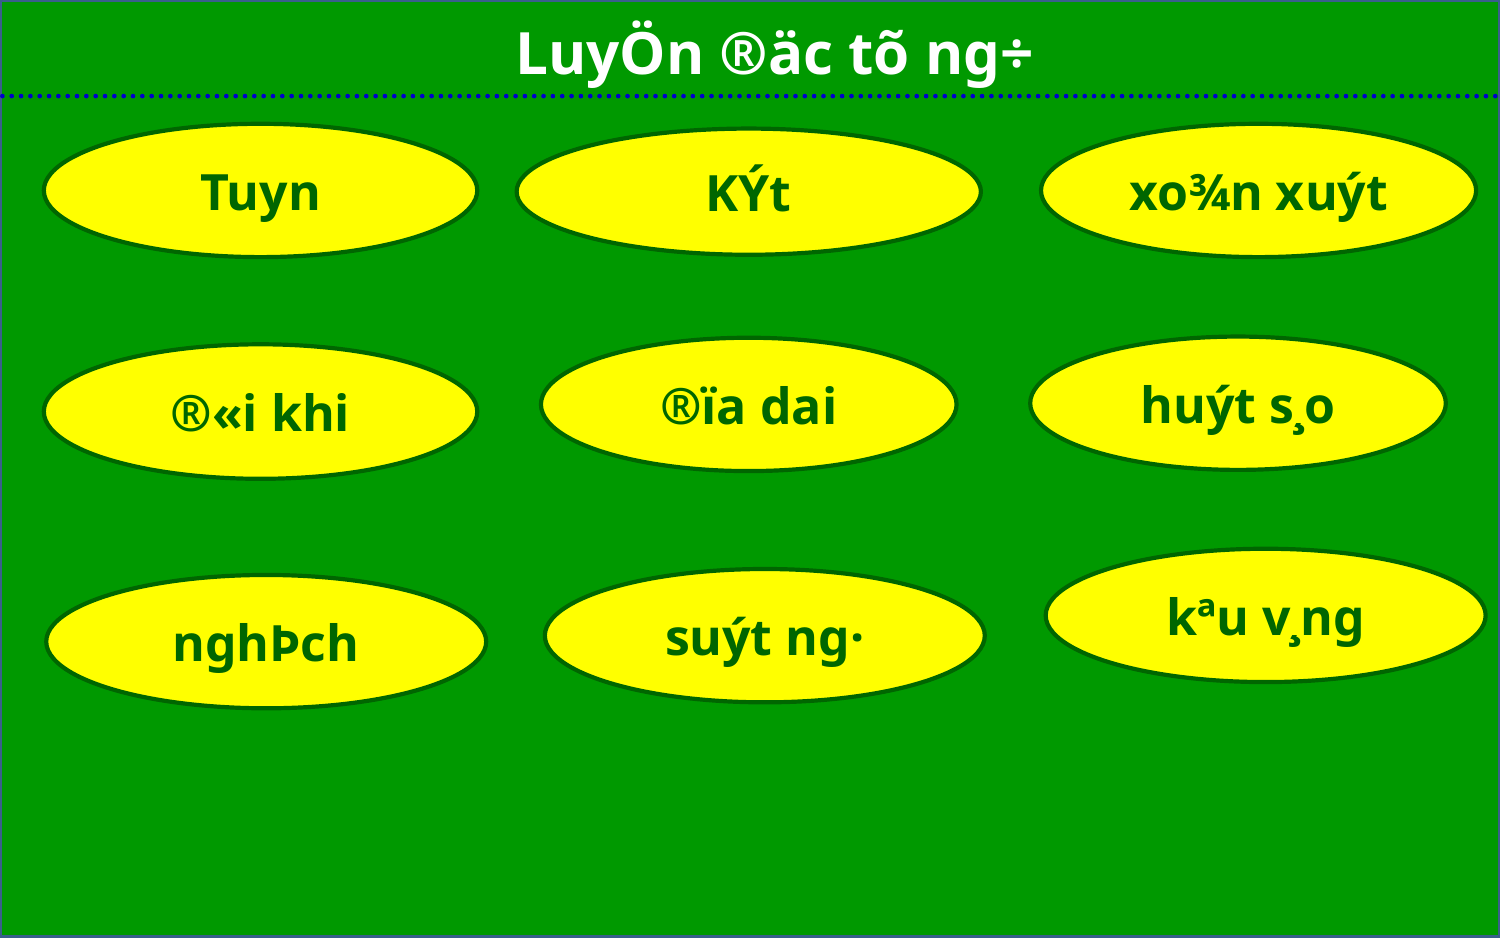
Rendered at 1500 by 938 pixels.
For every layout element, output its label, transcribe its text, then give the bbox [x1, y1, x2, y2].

text_box [0, 0, 1500, 938]
text_box Tuyn [41, 121, 480, 260]
text_box huýt s¸o [1028, 334, 1448, 472]
text_box KÝt [514, 126, 983, 257]
text_box suýt ng· [542, 566, 987, 705]
text_box ®ïa dai [538, 335, 959, 474]
text_box LuyÖn ®äc tõ ng÷ [477, 9, 1072, 94]
text_box nghÞch [44, 572, 489, 711]
text_box kªu v¸ng [1043, 546, 1488, 685]
text_box xo¾n xuýt [1038, 121, 1479, 260]
text_box ®«i khi [41, 342, 480, 481]
